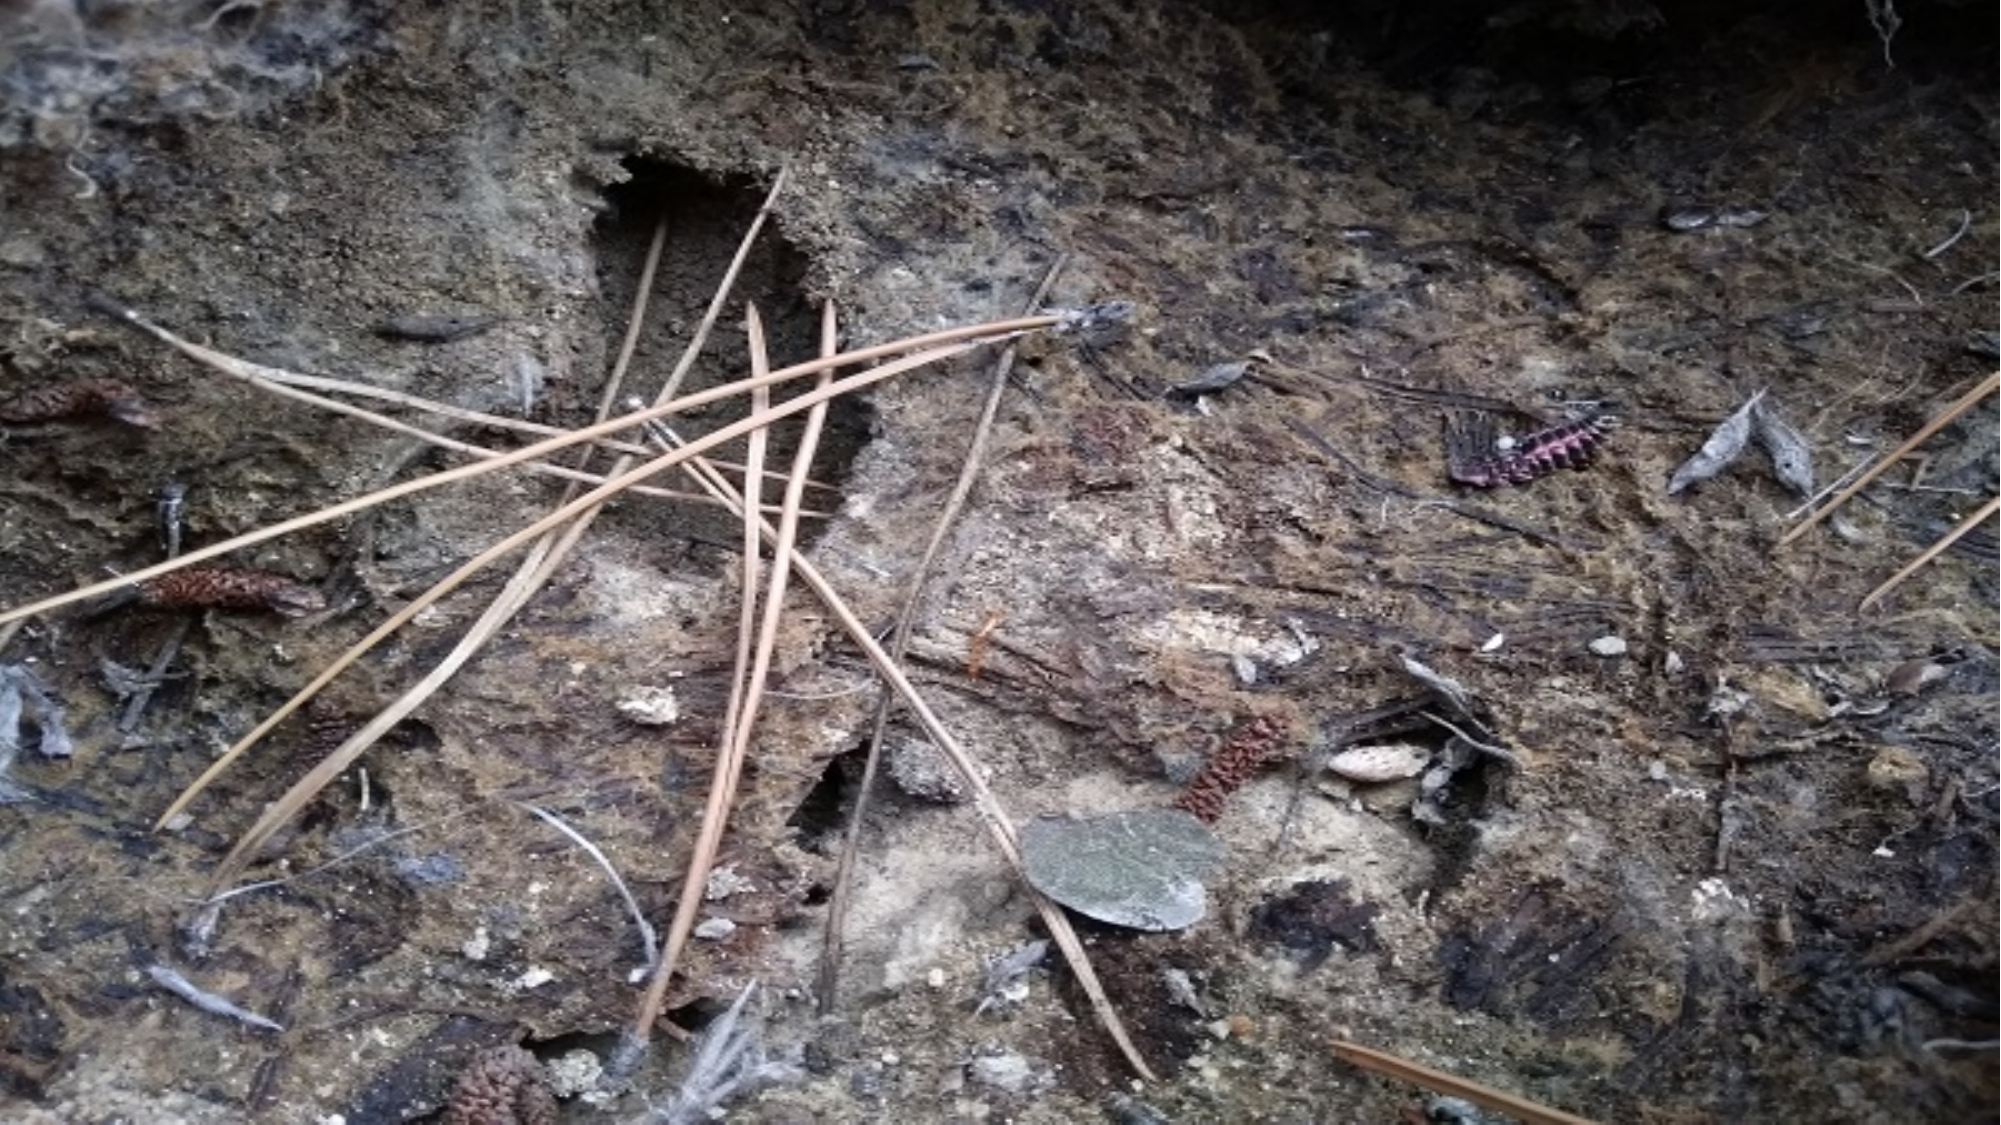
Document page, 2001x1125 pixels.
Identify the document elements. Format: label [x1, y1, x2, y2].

list [0, 0, 2000, 1125]
